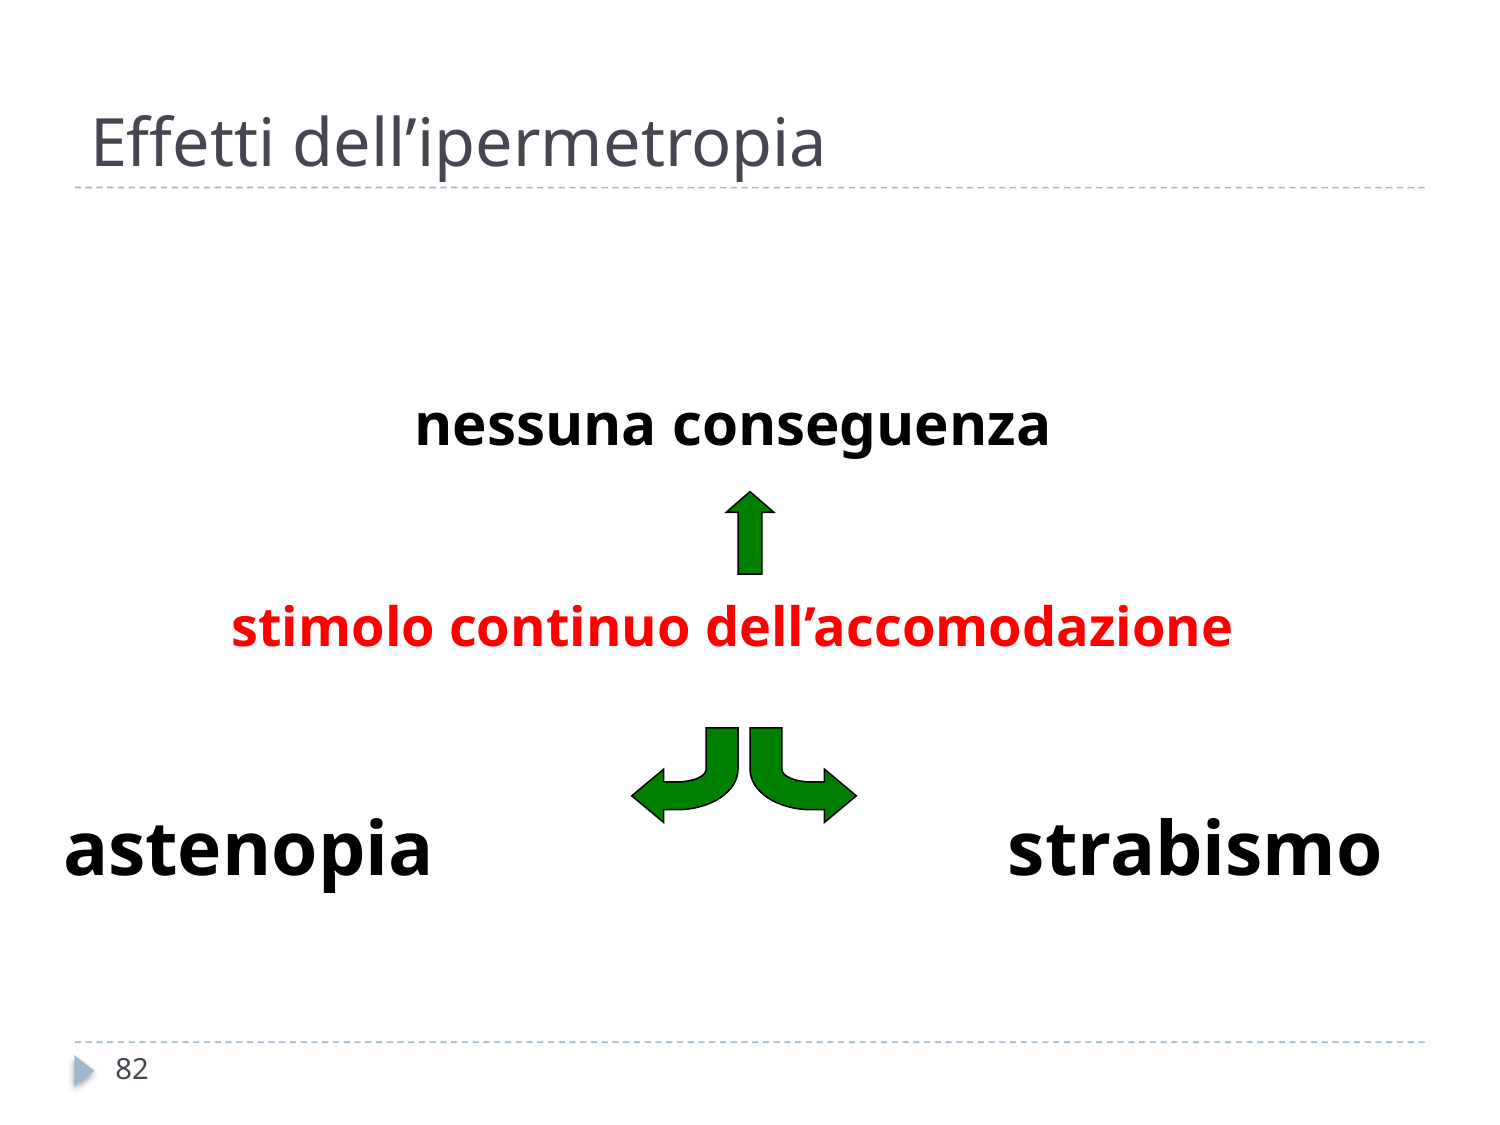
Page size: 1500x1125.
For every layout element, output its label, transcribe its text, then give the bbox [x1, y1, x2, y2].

text_box [750, 727, 857, 823]
list nessuna conseguenza stimolo continuo dell’accomodazione astenopia strabismo [41, 280, 1425, 1125]
text_box [631, 727, 739, 823]
title Effetti dell’ipermetropia [75, 24, 1425, 188]
slide_number 82 [100, 1042, 426, 1103]
text_box [726, 491, 774, 575]
